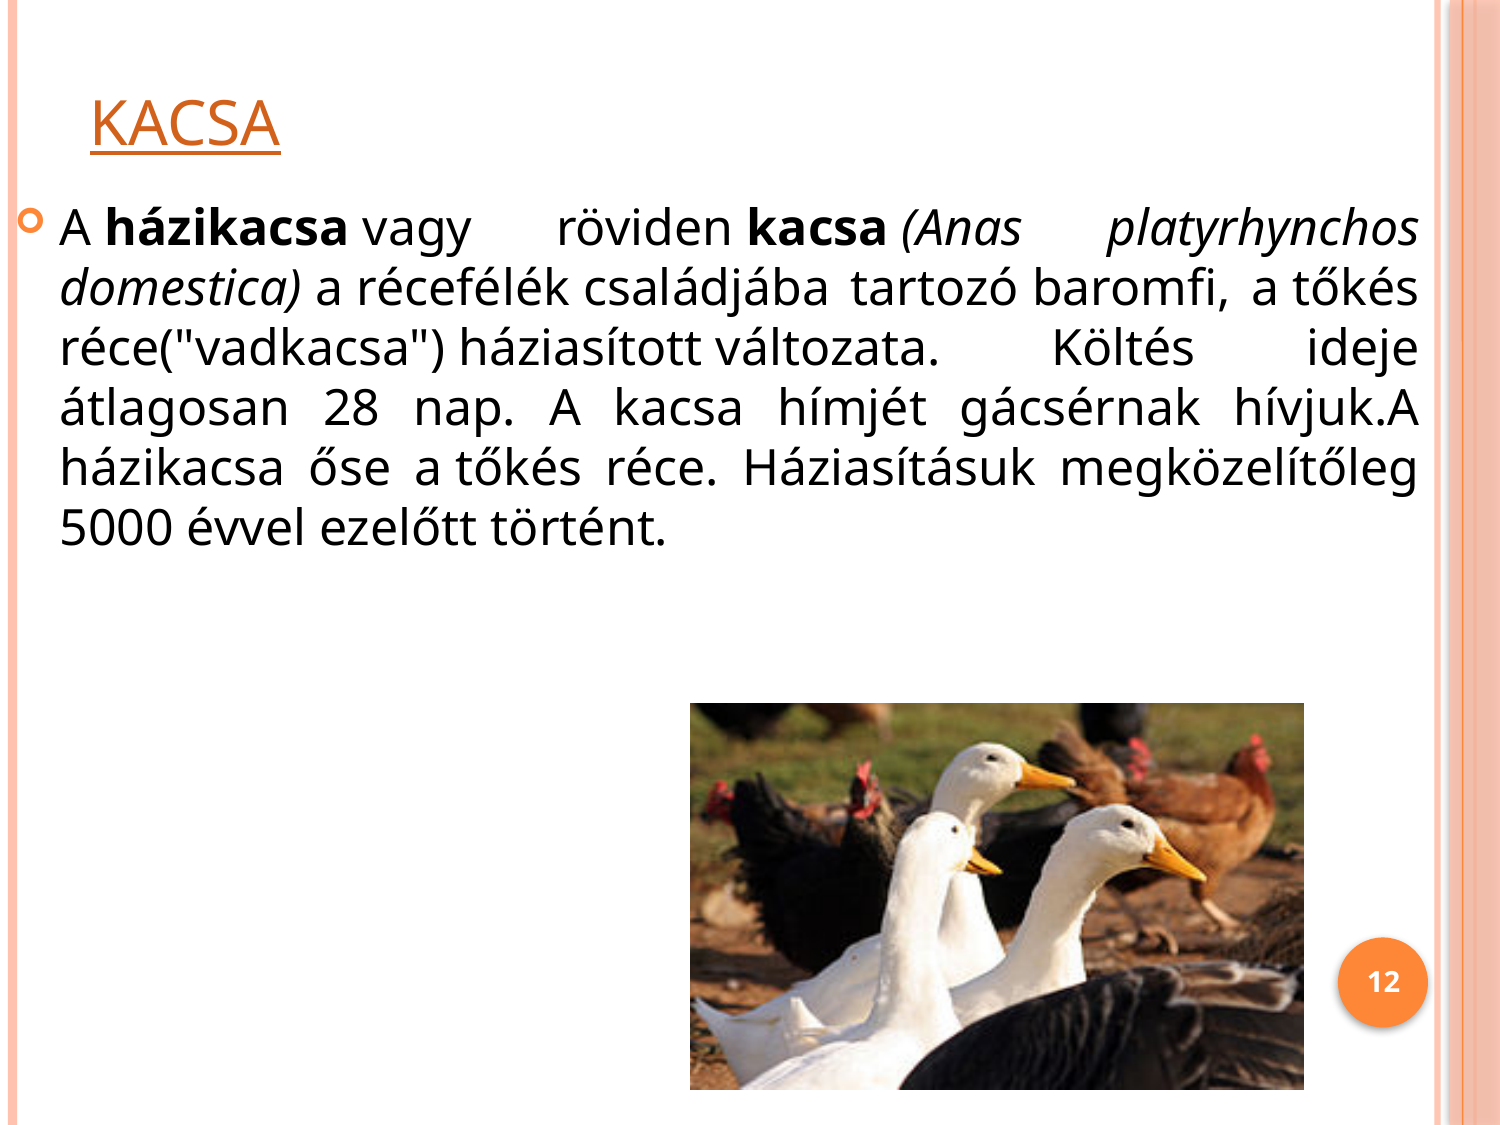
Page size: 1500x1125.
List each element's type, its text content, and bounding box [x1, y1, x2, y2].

list A házikacsa vagy röviden kacsa (Anas platyrhynchos domestica) a récefélék családjába tartozó baromfi, a tőkés réce("vadkacsa") háziasított változata. Költés ideje átlagosan 28 nap. A kacsa hímjét gácsérnak hívjuk.A házikacsa őse a tőkés réce. Háziasításuk megközelítőleg 5000 évvel ezelőtt történt. [0, 187, 1436, 1125]
slide_number 12 [1333, 940, 1434, 1027]
title Kacsa [75, 0, 1425, 176]
picture [690, 702, 1305, 1091]
